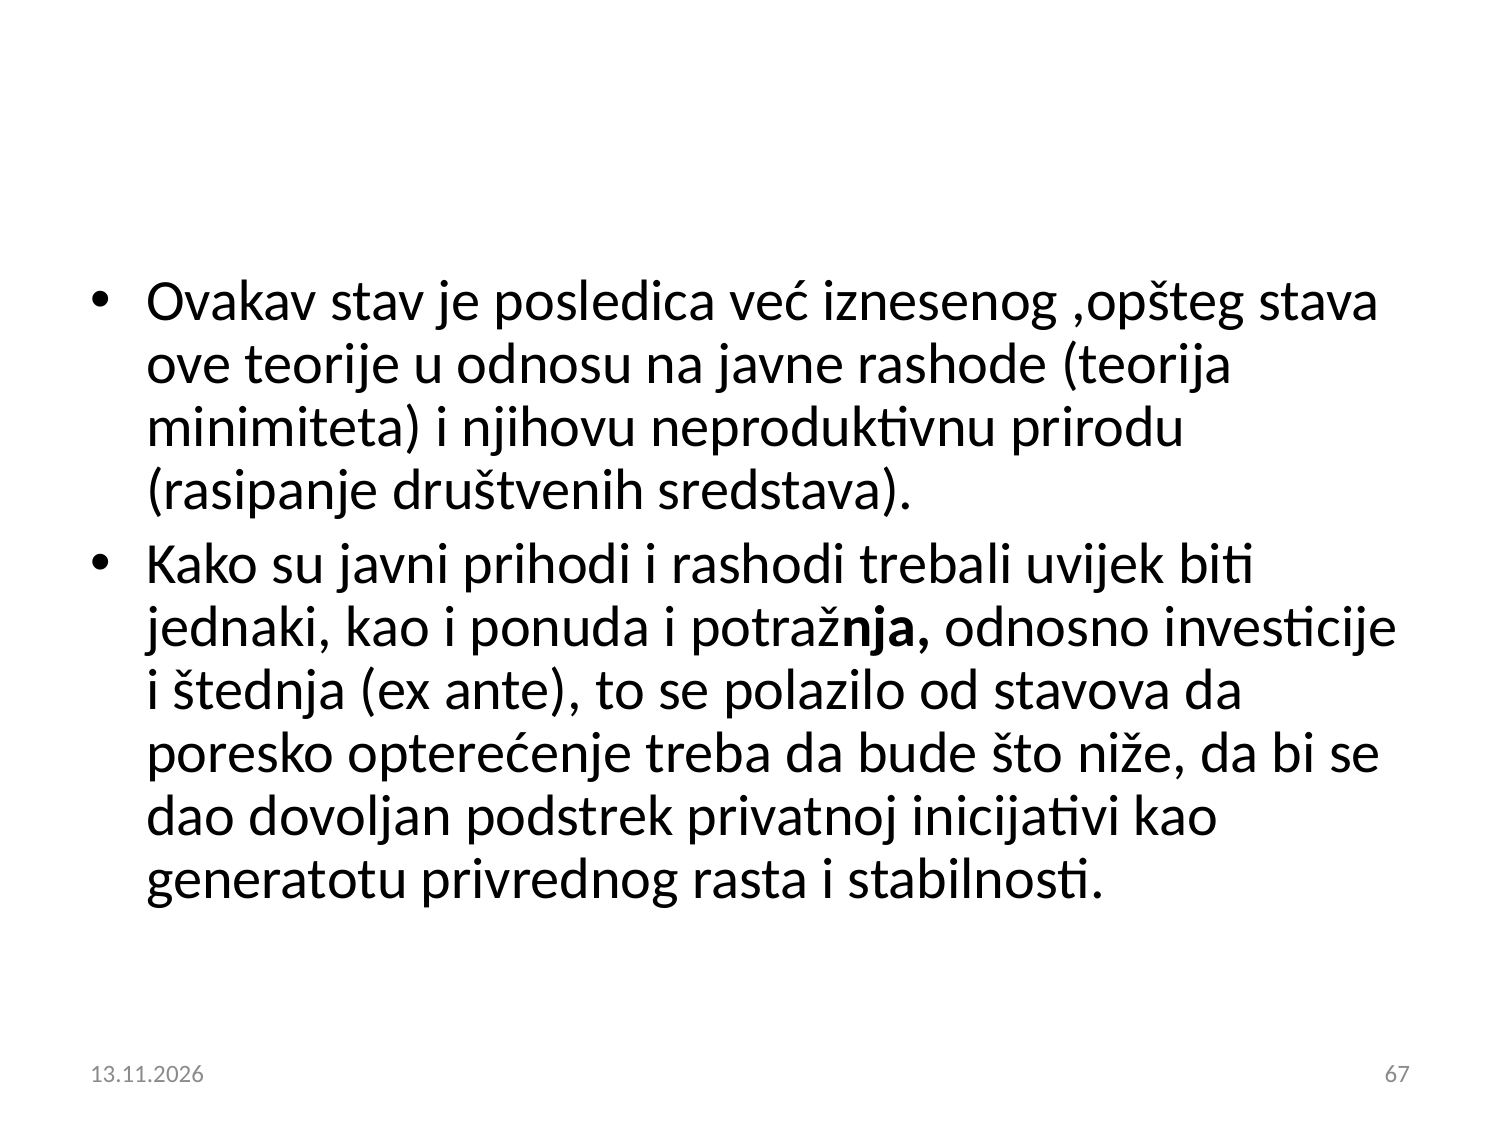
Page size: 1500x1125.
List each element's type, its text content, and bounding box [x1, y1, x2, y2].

slide_number 7. 12. 2018 [75, 1042, 425, 1103]
slide_number 67 [1074, 1042, 1425, 1103]
list Ovakav stav je posledica već iznesenog ,opšteg stava ove teorije u odnosu na javne rashode (teorija minimiteta) i njihovu neproduktivnu prirodu (rasipanje društvenih sredstava). Kako su javni prihodi i rashodi trebali uvijek biti jednaki, kao i ponuda i potražnja, odnosno investicije i štednja (ex ante), to se polazilo od stavova da poresko opterećenje treba da bude što niže, da bi se dao dovoljan podstrek privatnoj inicijativi kao generatotu privrednog rasta i stabilnosti. [75, 262, 1425, 1005]
